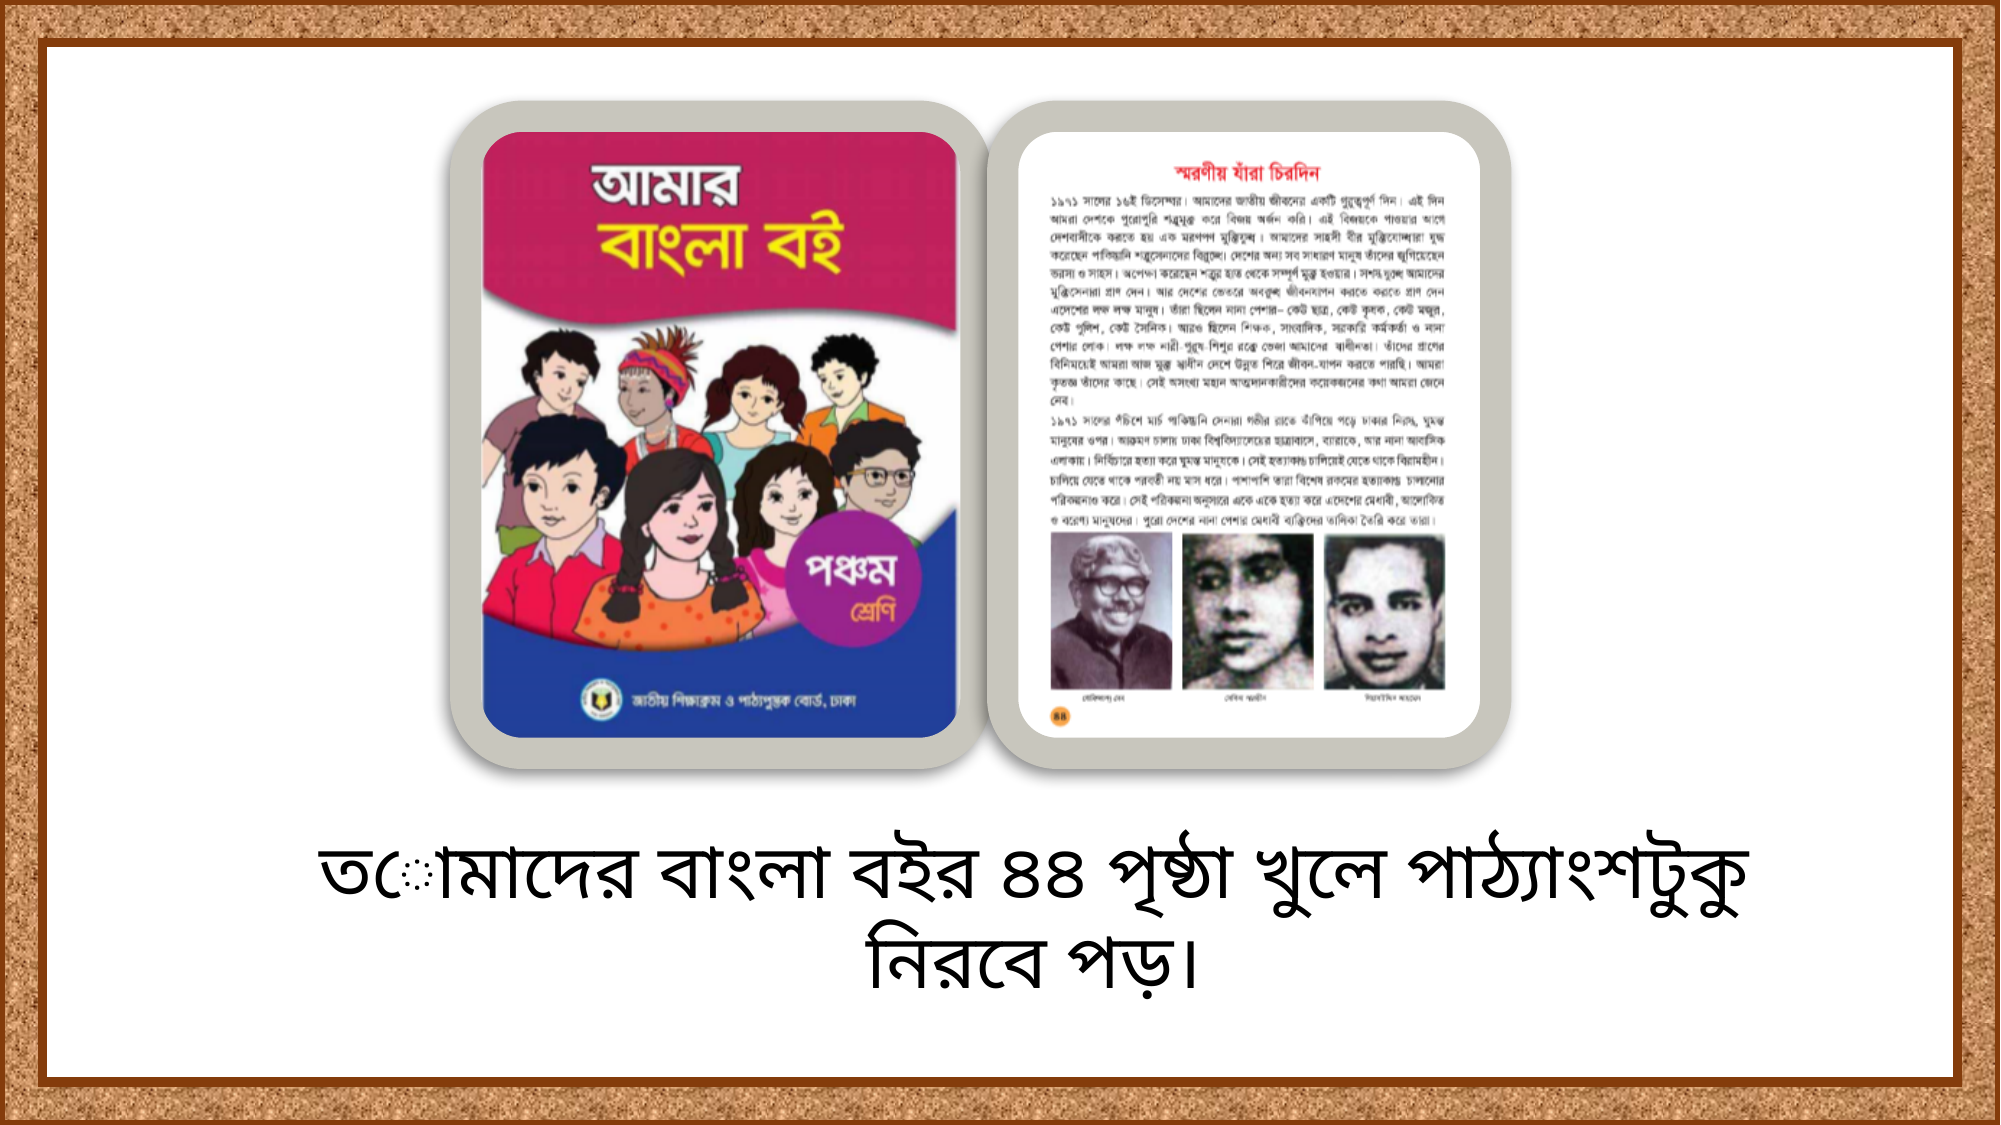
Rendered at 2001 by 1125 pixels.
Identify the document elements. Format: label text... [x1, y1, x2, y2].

text_box [0, 0, 2000, 1125]
picture [1002, 116, 1496, 754]
text_box তোমাদের বাংলা বইর ৪৪ পৃষ্ঠা খুলে পাঠ্যাংশটুকু নিরবে পড়। [295, 816, 1773, 1012]
picture [465, 116, 976, 754]
